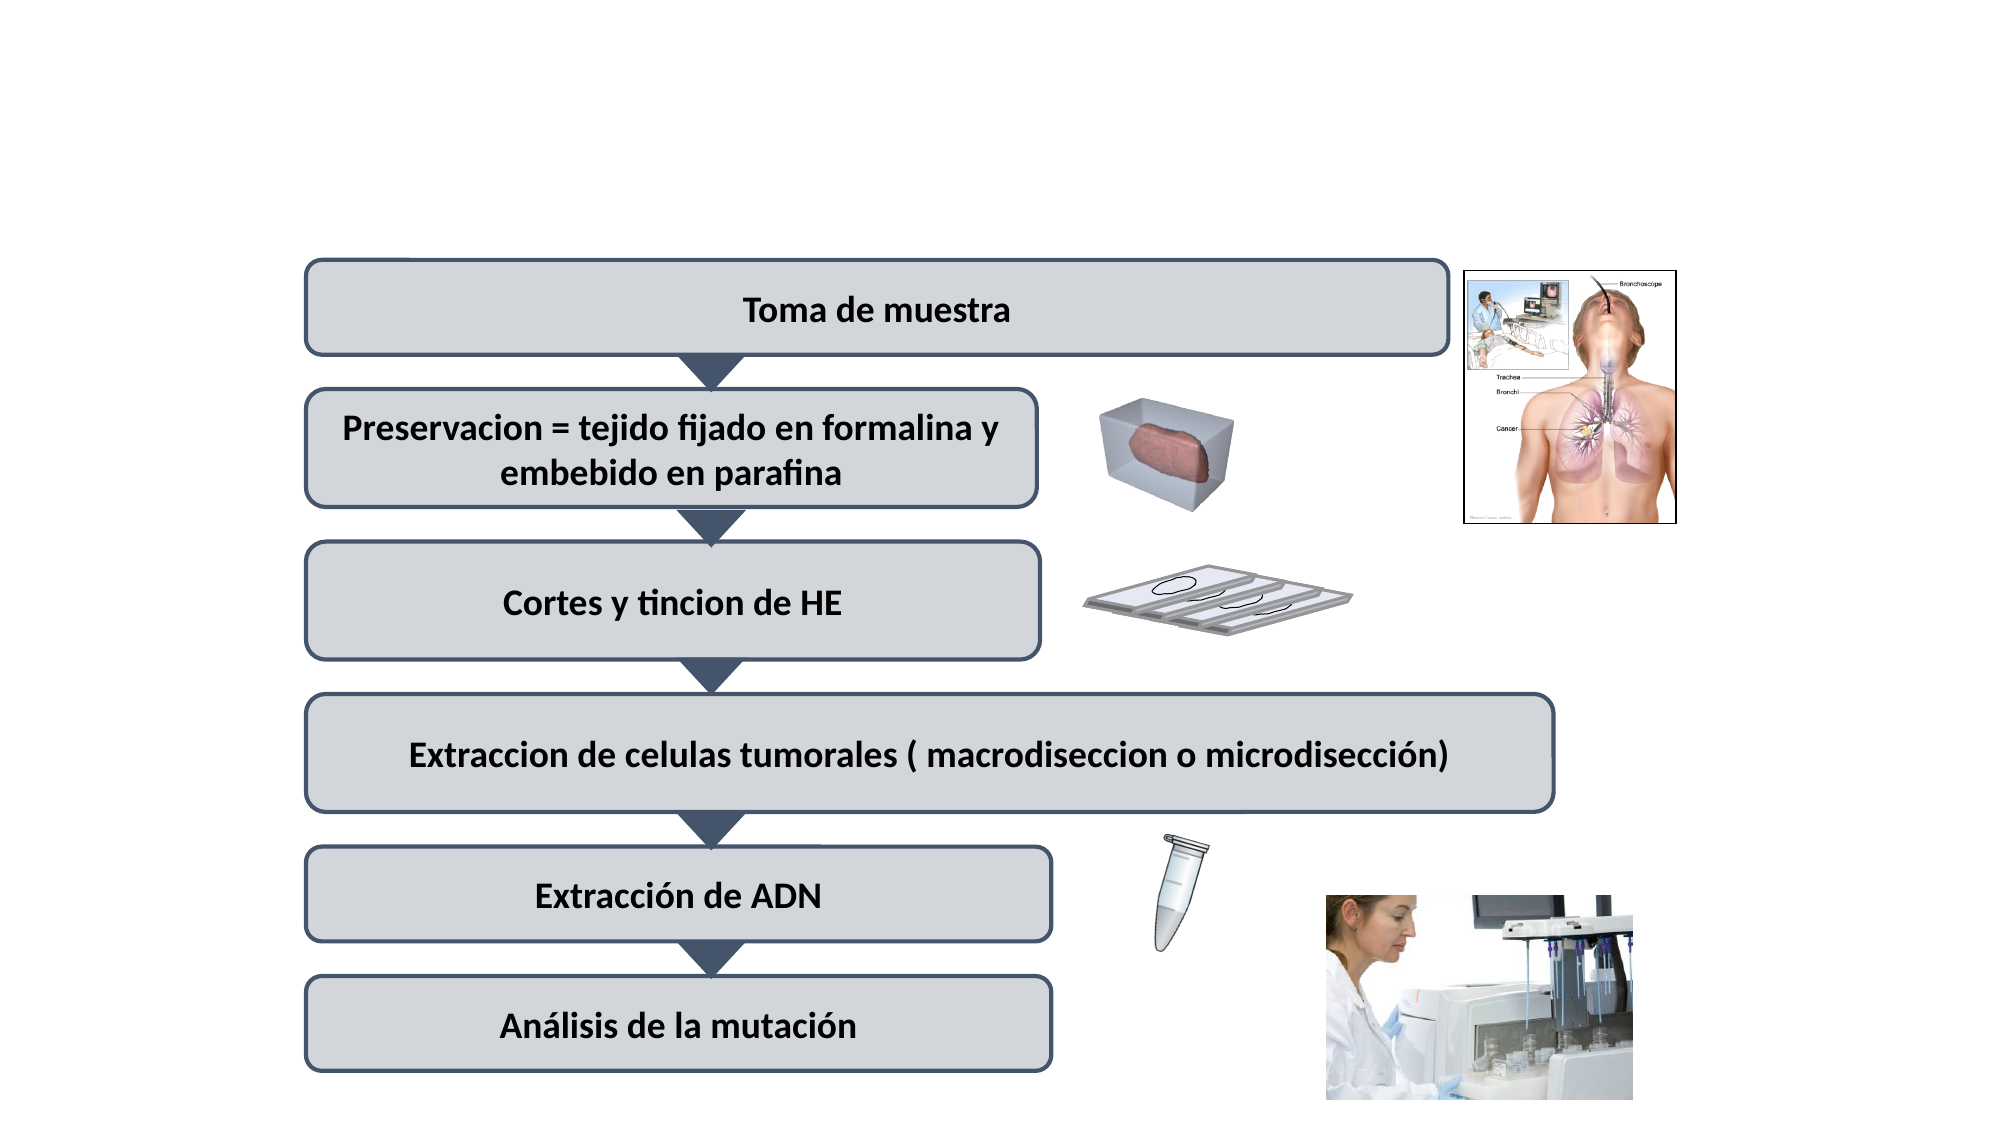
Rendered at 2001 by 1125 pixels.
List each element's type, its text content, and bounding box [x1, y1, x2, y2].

text_box Toma de muestra [305, 259, 1449, 355]
text_box [676, 812, 747, 851]
text_box [676, 657, 747, 696]
picture [1326, 895, 1633, 1100]
picture [1464, 271, 1676, 523]
picture [1081, 564, 1356, 637]
text_box Preservacion = tejido fijado en formalina y embebido en parafina [305, 388, 1037, 507]
text_box Cortes y tincion de HE [305, 541, 1041, 660]
picture [1096, 396, 1236, 513]
text_box [676, 354, 747, 393]
text_box Extraccion de celulas tumorales ( macrodiseccion o microdisección) [305, 693, 1554, 812]
picture [1133, 833, 1209, 956]
text_box Análisis de la mutación [305, 976, 1052, 1071]
text_box [676, 941, 747, 980]
text_box Extracción de ADN [305, 846, 1052, 942]
text_box [676, 509, 747, 548]
